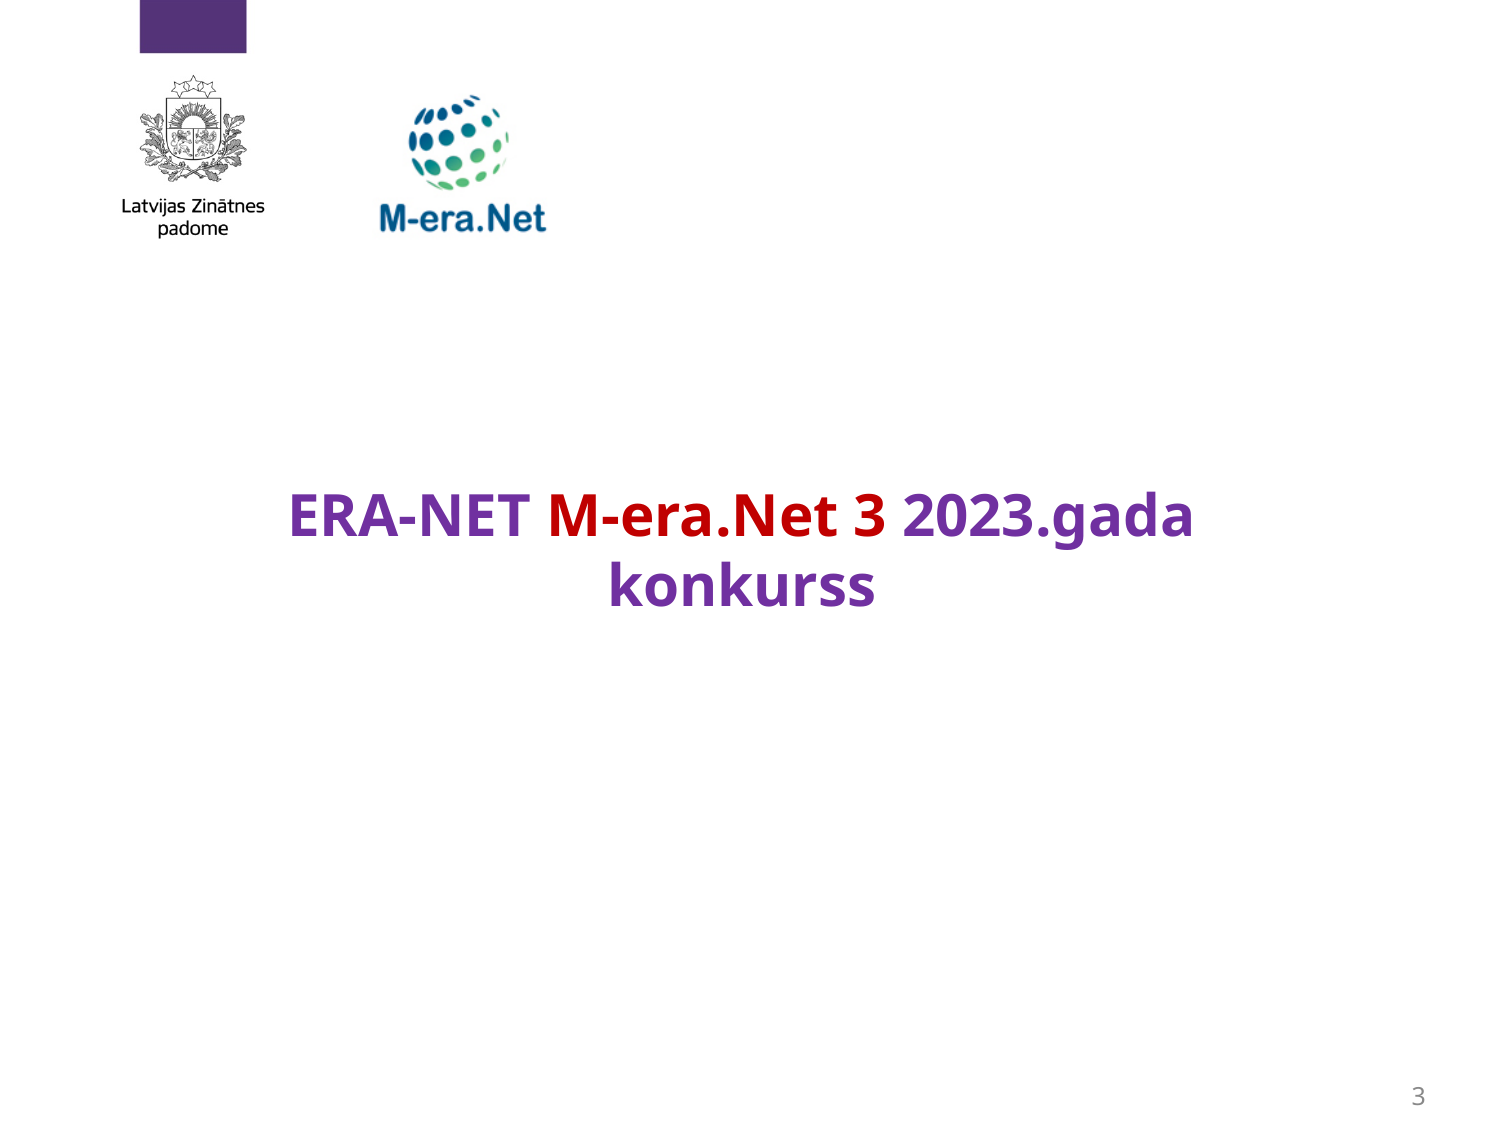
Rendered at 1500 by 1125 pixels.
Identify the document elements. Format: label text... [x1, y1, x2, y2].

picture [371, 73, 550, 252]
slide_number 3 [1358, 1072, 1442, 1123]
title ERA-NET M-era.Net 3 2023.gada konkurss [219, 470, 1265, 563]
picture [48, 0, 338, 321]
